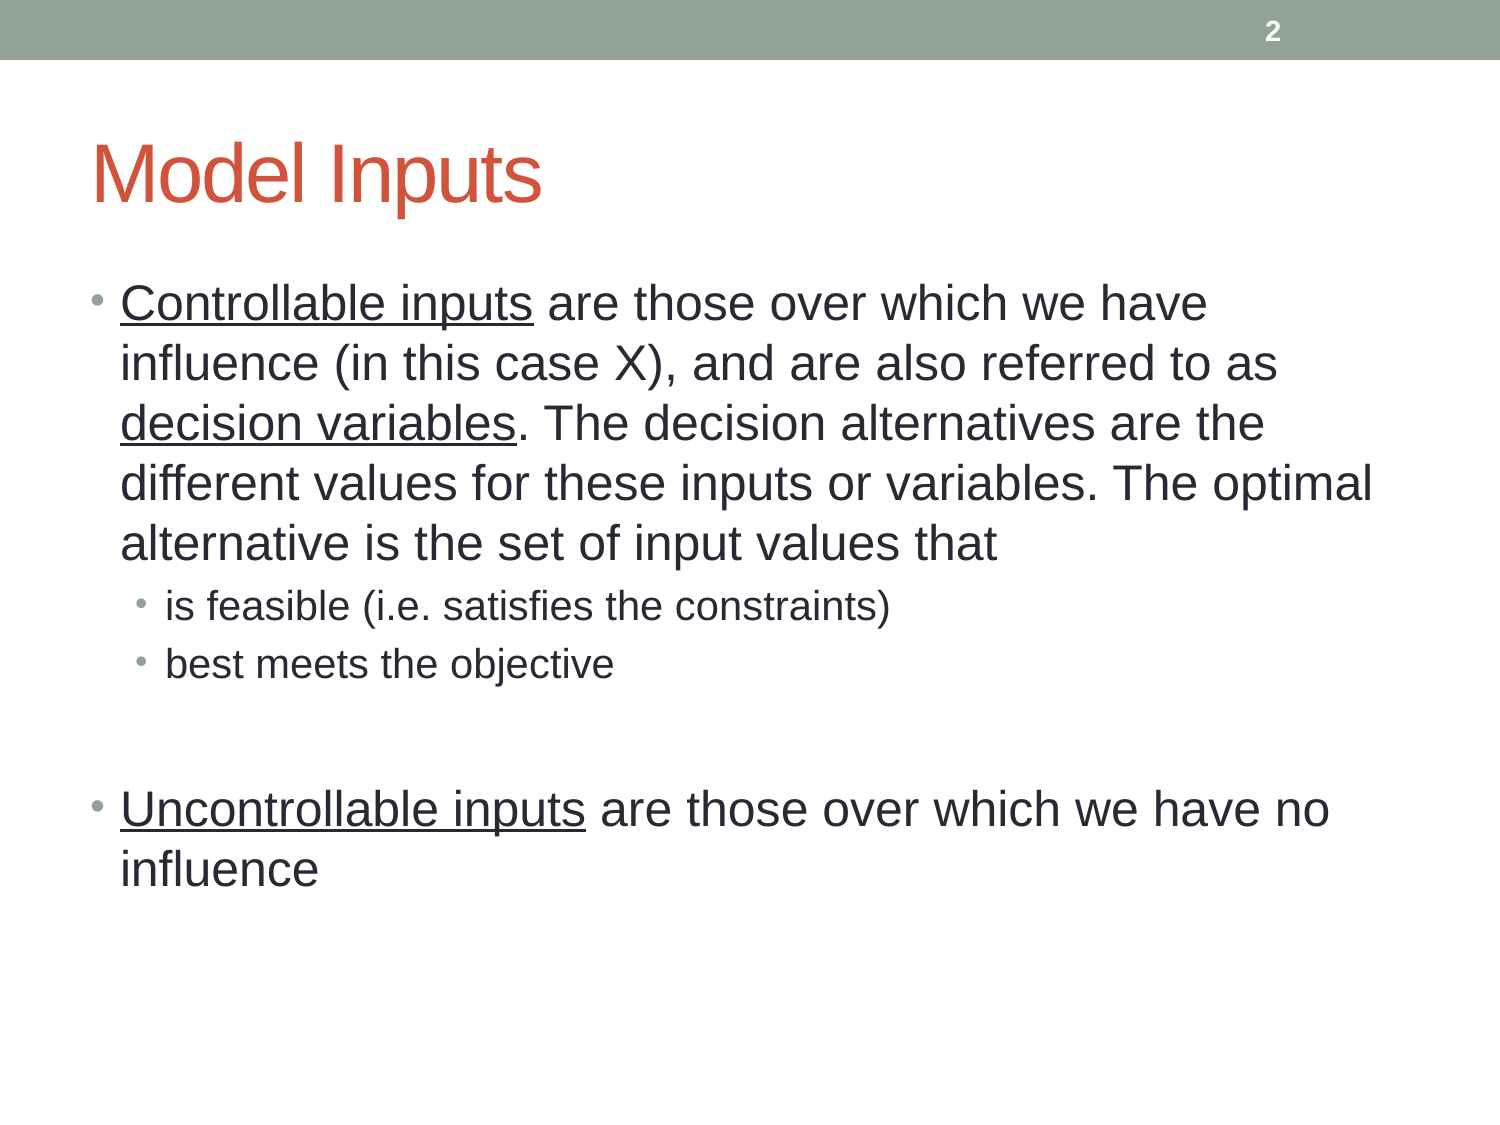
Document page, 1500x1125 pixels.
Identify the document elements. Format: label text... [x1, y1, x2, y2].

slide_number 2 [1250, 3, 1425, 57]
title Model Inputs [75, 87, 1425, 250]
list Controllable inputs are those over which we have influence (in this case X), and are also referred to as decision variables. The decision alternatives are the different values for these inputs or variables. The optimal alternative is the set of input values that is feasible (i.e. satisfies the constraints) best meets the objective Uncontrollable inputs are those over which we have no influence [75, 262, 1425, 1063]
